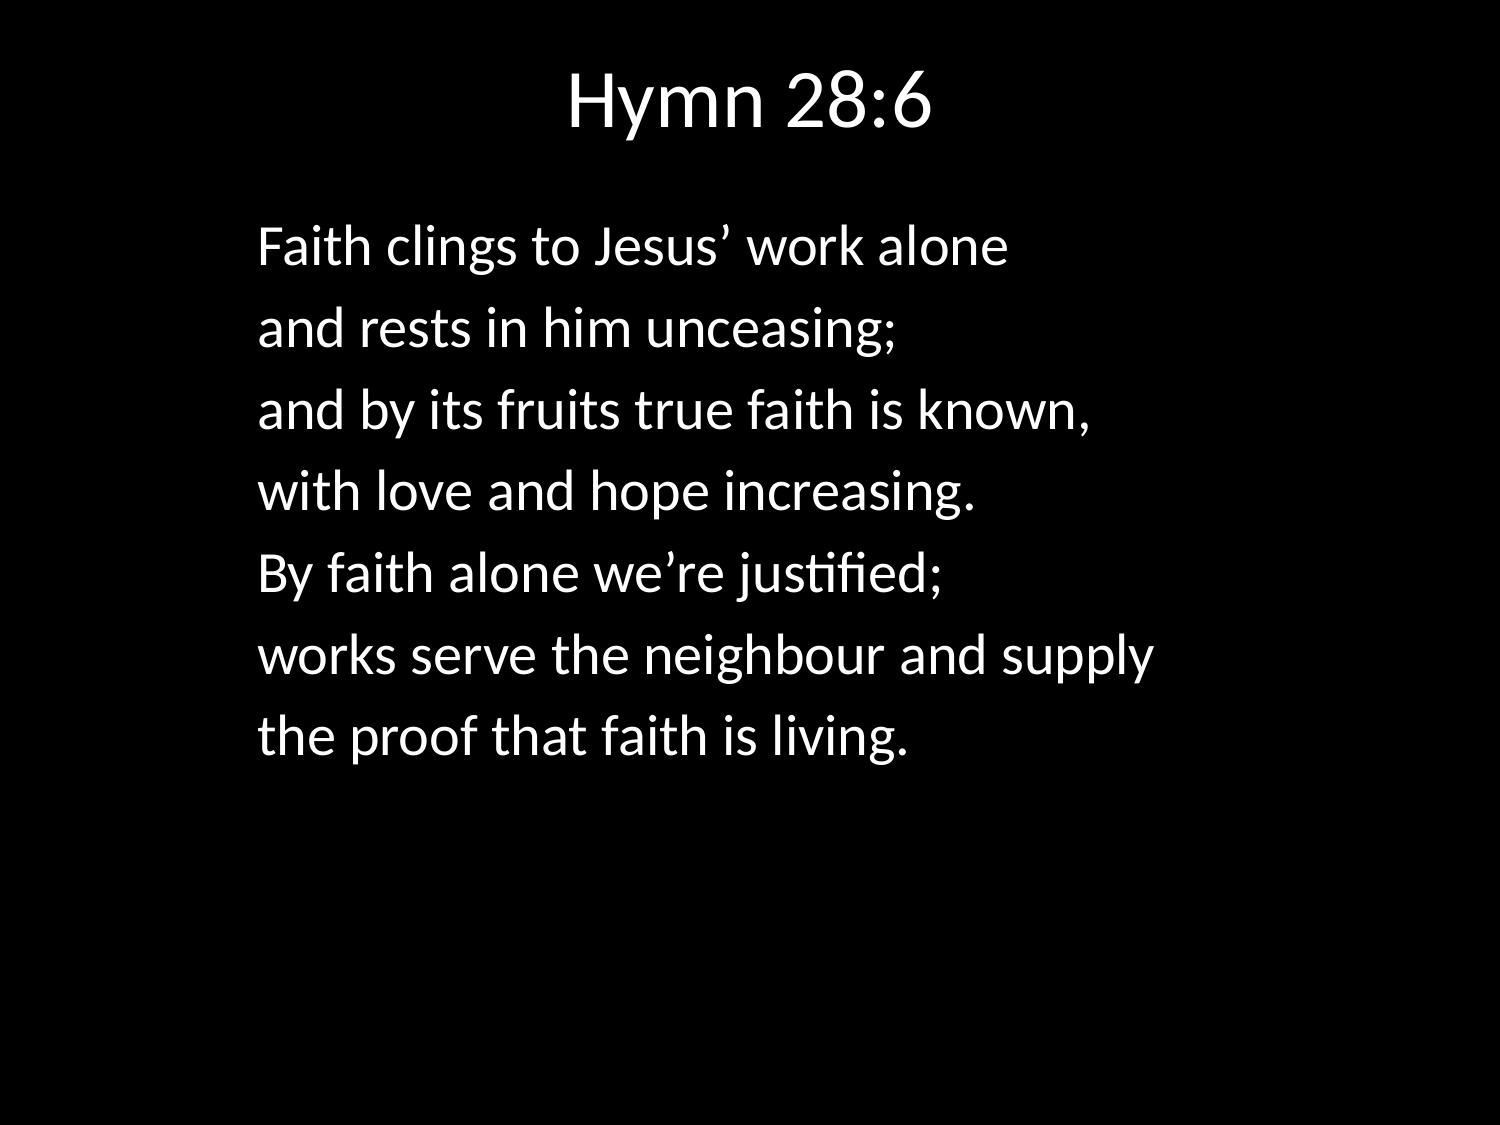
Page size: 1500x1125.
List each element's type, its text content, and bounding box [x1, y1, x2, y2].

list Faith clings to Jesus’ work alone and rests in him unceasing; and by its fruits true faith is known, with love and hope increasing. By faith alone we’re justified; works serve the neighbour and supply the proof that faith is living. [242, 200, 1500, 1125]
title Hymn 28:6 [0, 0, 1500, 188]
